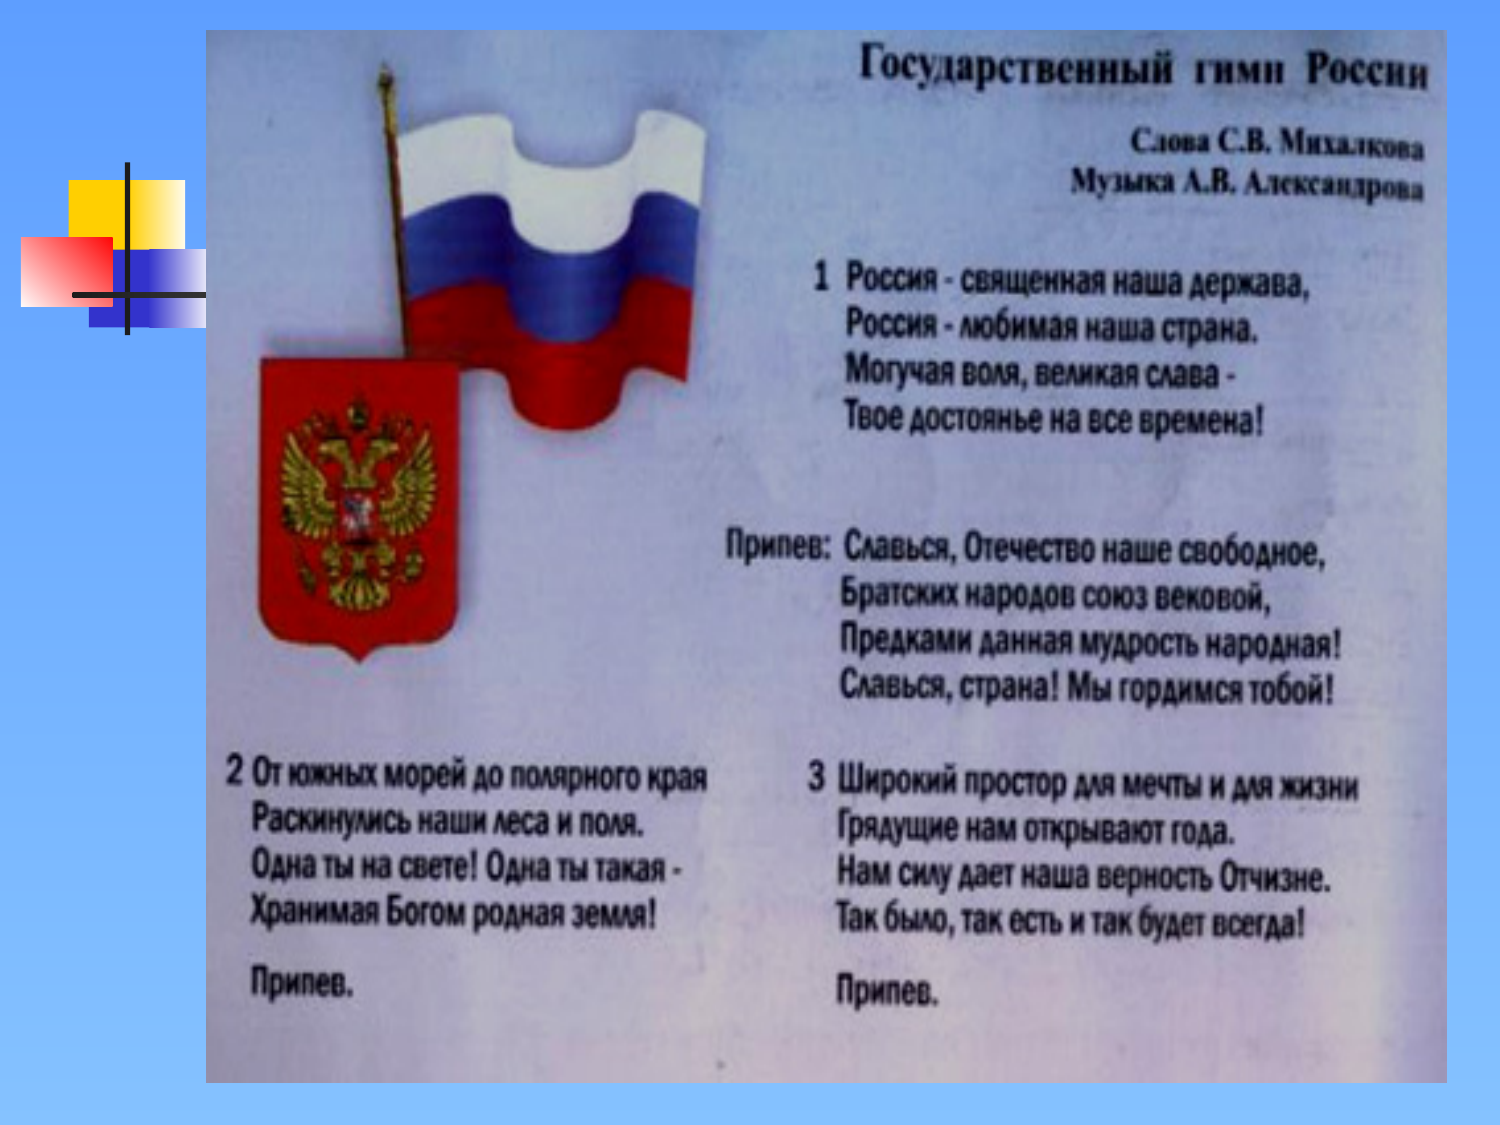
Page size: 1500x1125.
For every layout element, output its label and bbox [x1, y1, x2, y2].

list [206, 30, 1448, 1083]
